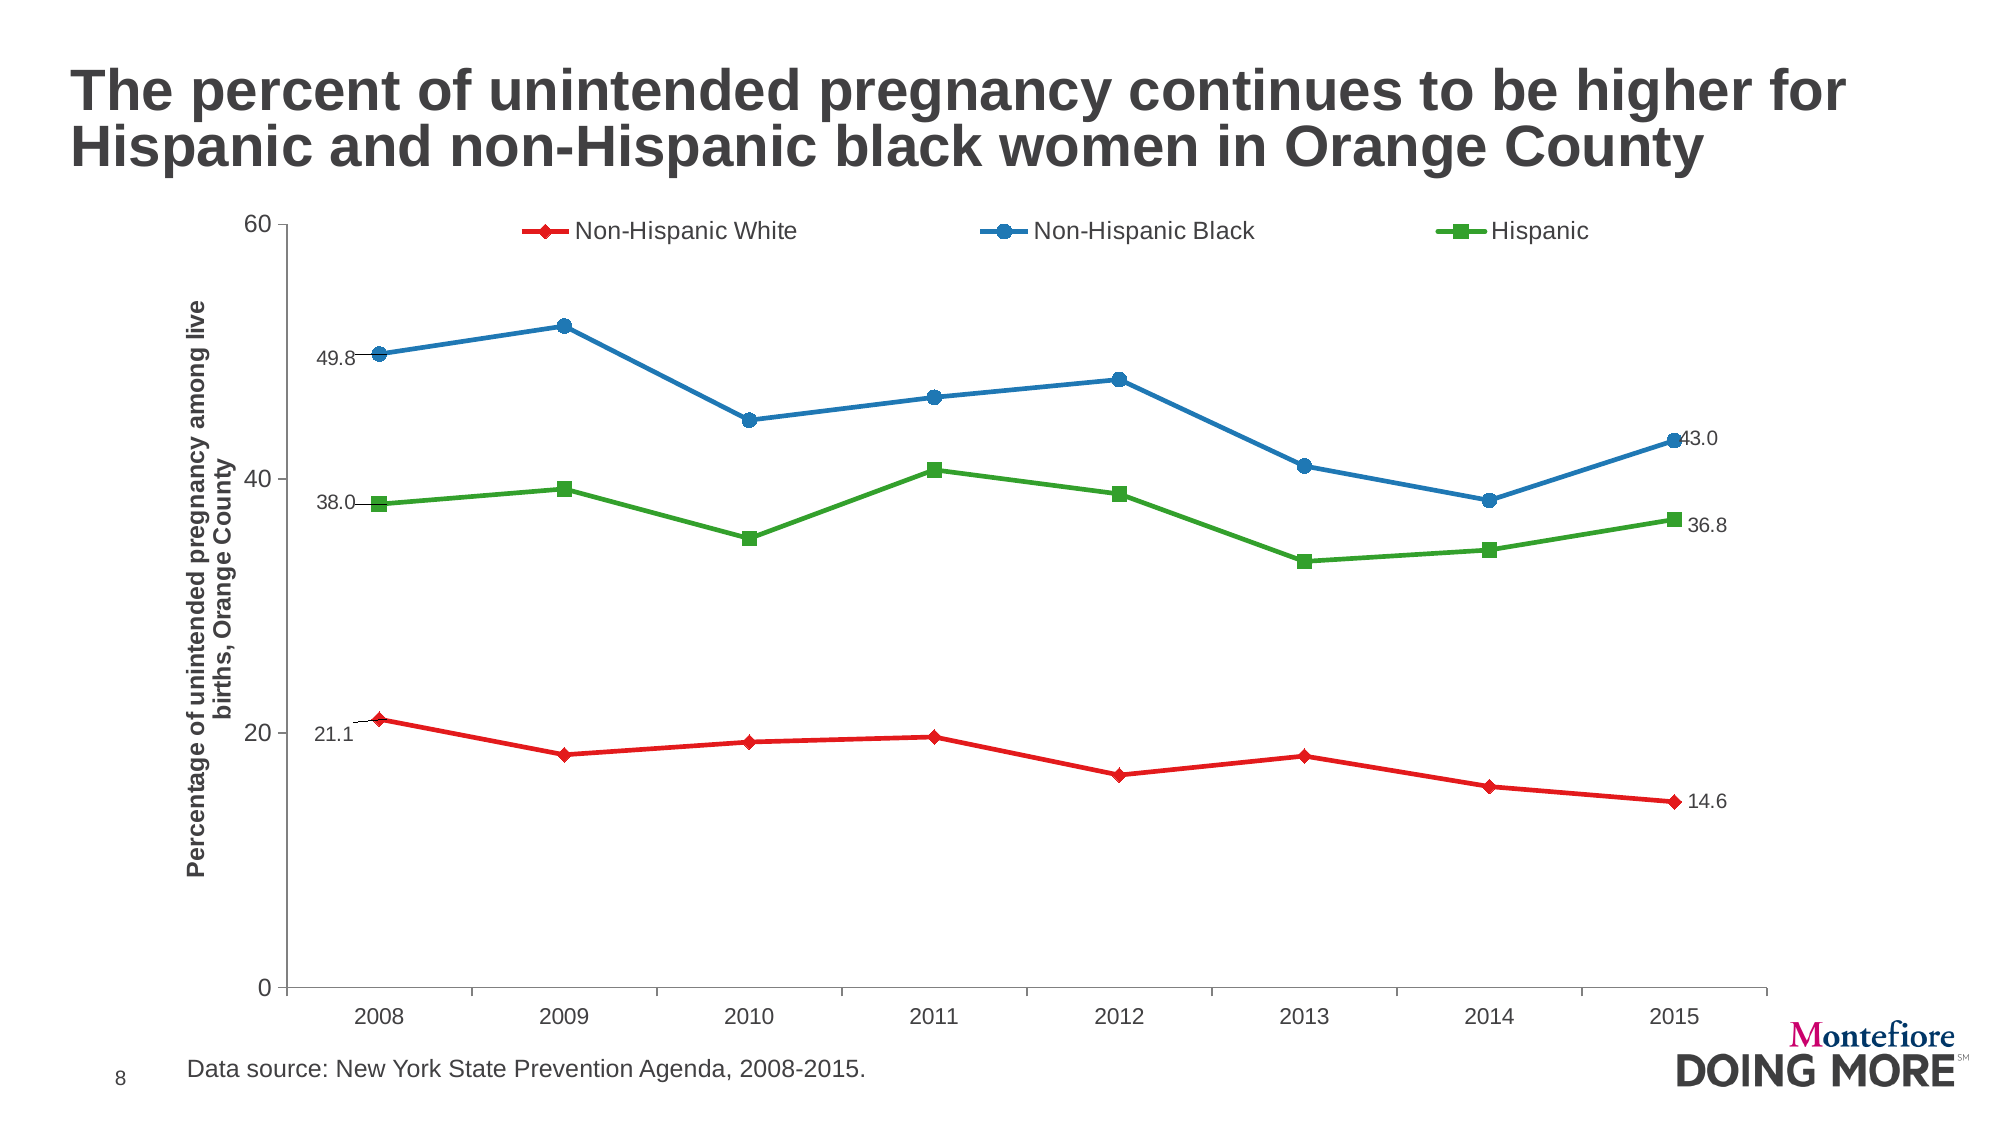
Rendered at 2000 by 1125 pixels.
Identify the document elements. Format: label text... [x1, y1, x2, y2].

text_box Data source: New York State Prevention Agenda, 2008-2015. [172, 1044, 1661, 1090]
chart [174, 199, 1775, 1031]
text_box The percent of unintended pregnancy continues to be higher for Hispanic and non-Hispanic black women in Orange County [55, 58, 1944, 185]
